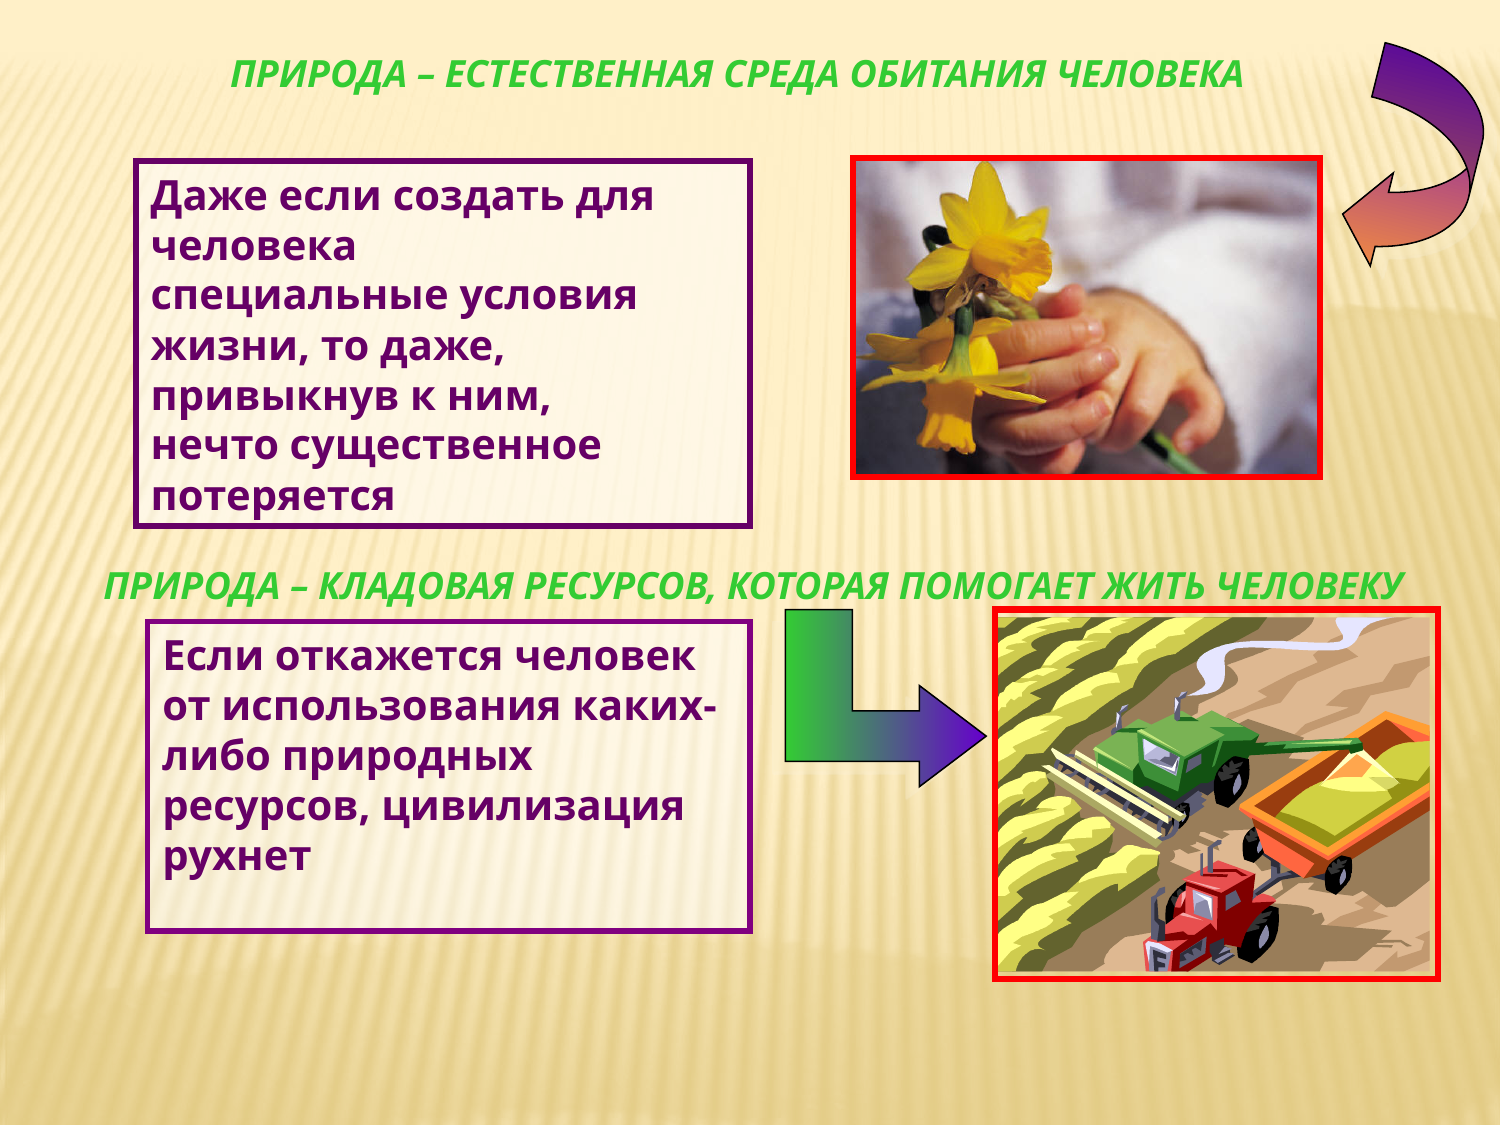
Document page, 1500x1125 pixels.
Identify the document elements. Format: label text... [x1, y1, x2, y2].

text_box [785, 609, 987, 787]
text_box [1342, 42, 1484, 266]
text_box Если откажется человек от использования каких-либо природных ресурсов, цивилизация рухнет [147, 621, 750, 932]
text_box ПРИРОДА – ЕСТЕСТВЕННАЯ СРЕДА ОБИТАНИЯ ЧЕЛОВЕКА [88, 42, 1385, 103]
picture [855, 160, 1318, 474]
picture [997, 612, 1436, 977]
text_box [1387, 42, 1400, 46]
text_box ПРИРОДА – КЛАДОВАЯ РЕСУРСОВ, КОТОРАЯ ПОМОГАЕТ ЖИТЬ ЧЕЛОВЕКУ [88, 509, 1436, 615]
text_box Даже если создать для человека специальные условия жизни, то даже, привыкнув к ним, нечто существенное потеряется [135, 160, 750, 526]
